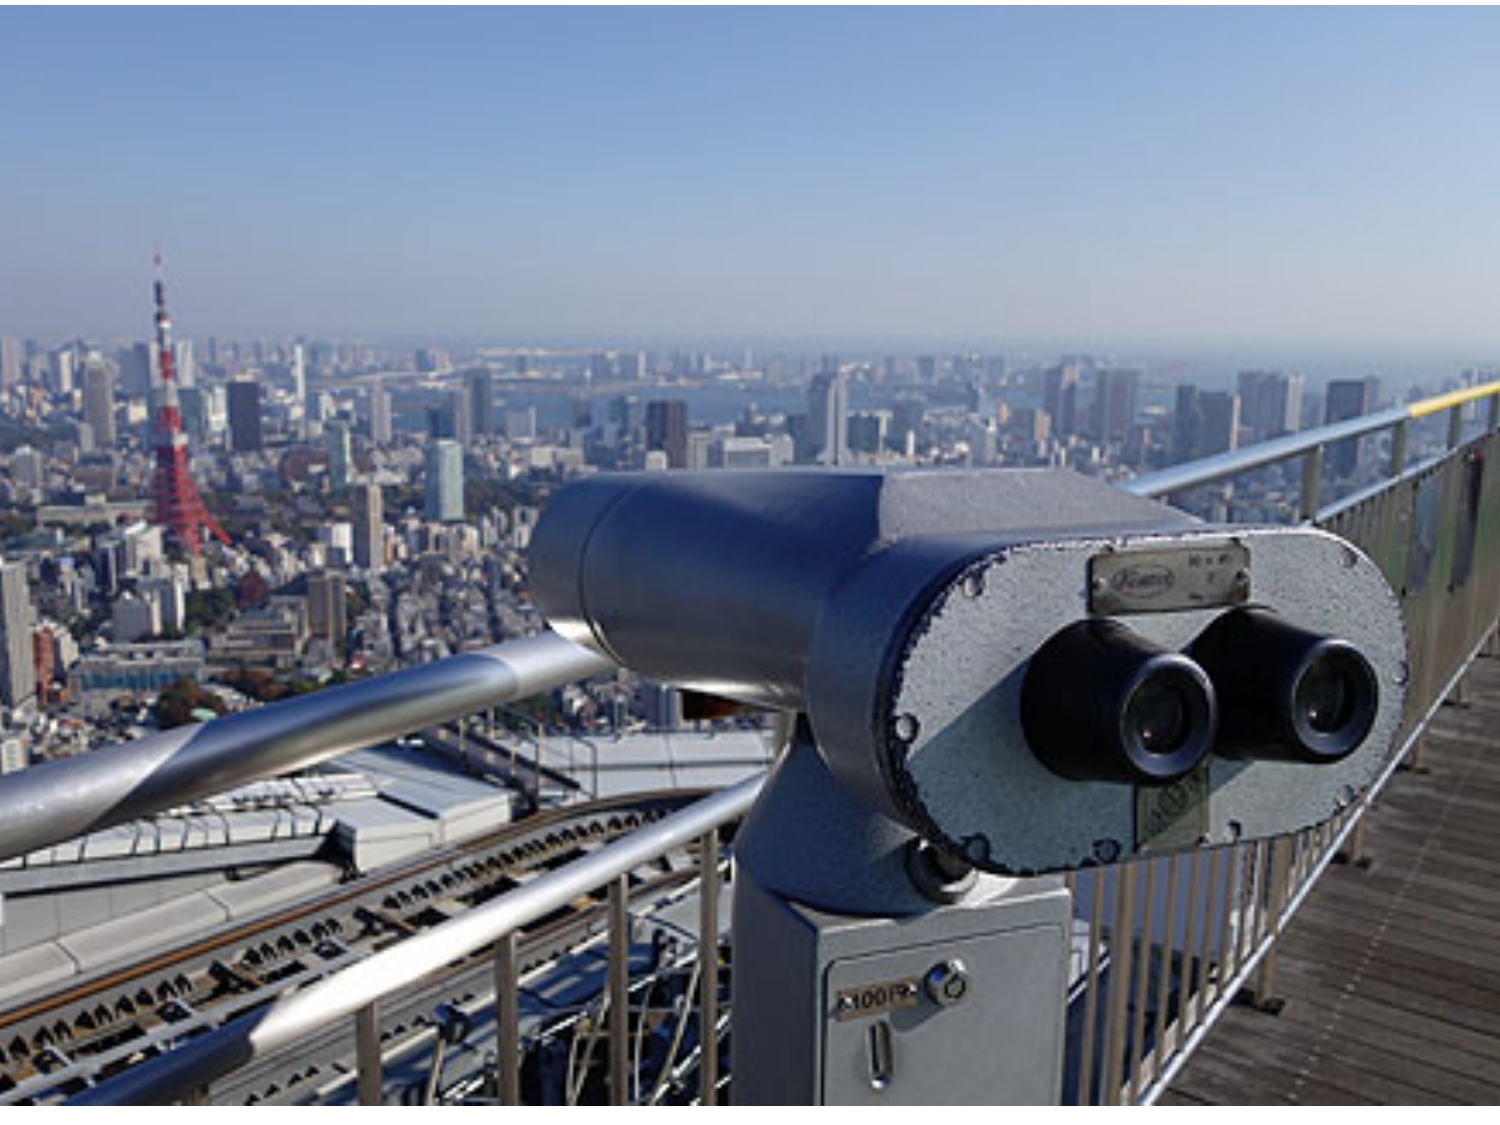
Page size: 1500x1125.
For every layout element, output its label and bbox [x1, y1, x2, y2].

list [0, 5, 1500, 1107]
